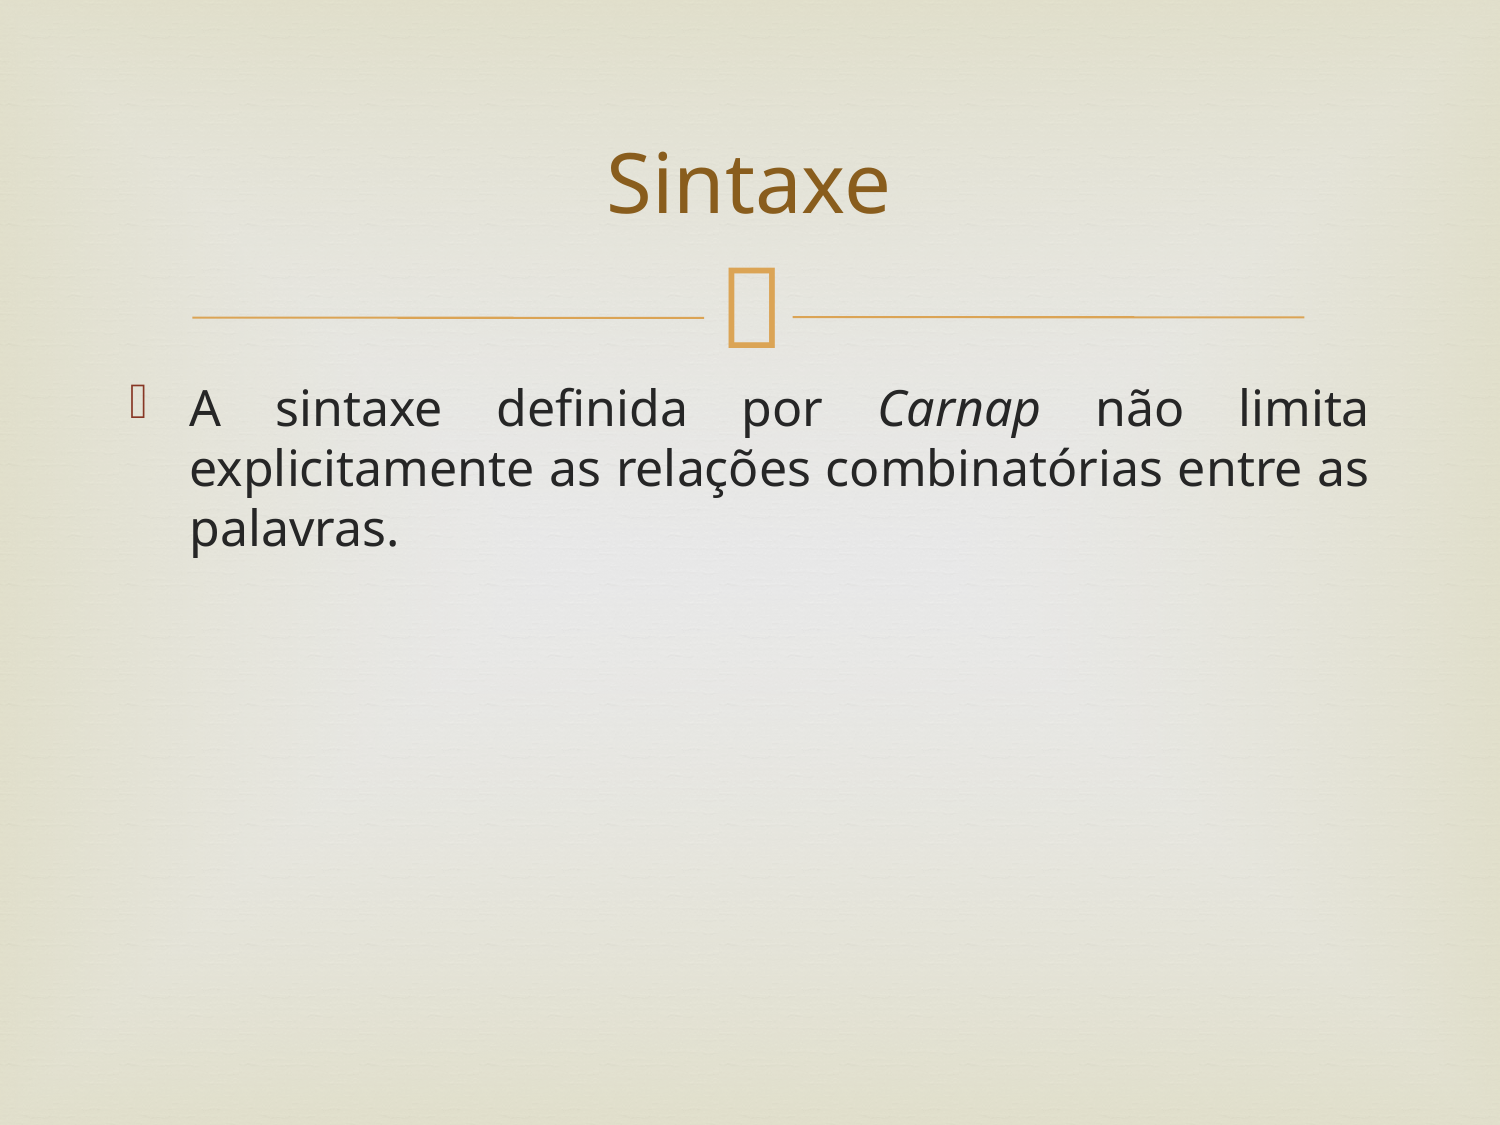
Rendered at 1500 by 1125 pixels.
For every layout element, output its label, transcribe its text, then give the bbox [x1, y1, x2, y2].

list A sintaxe definida por Carnap não limita explicitamente as relações combinatórias entre as palavras. [114, 368, 1386, 1005]
title Sintaxe [112, 93, 1386, 267]
